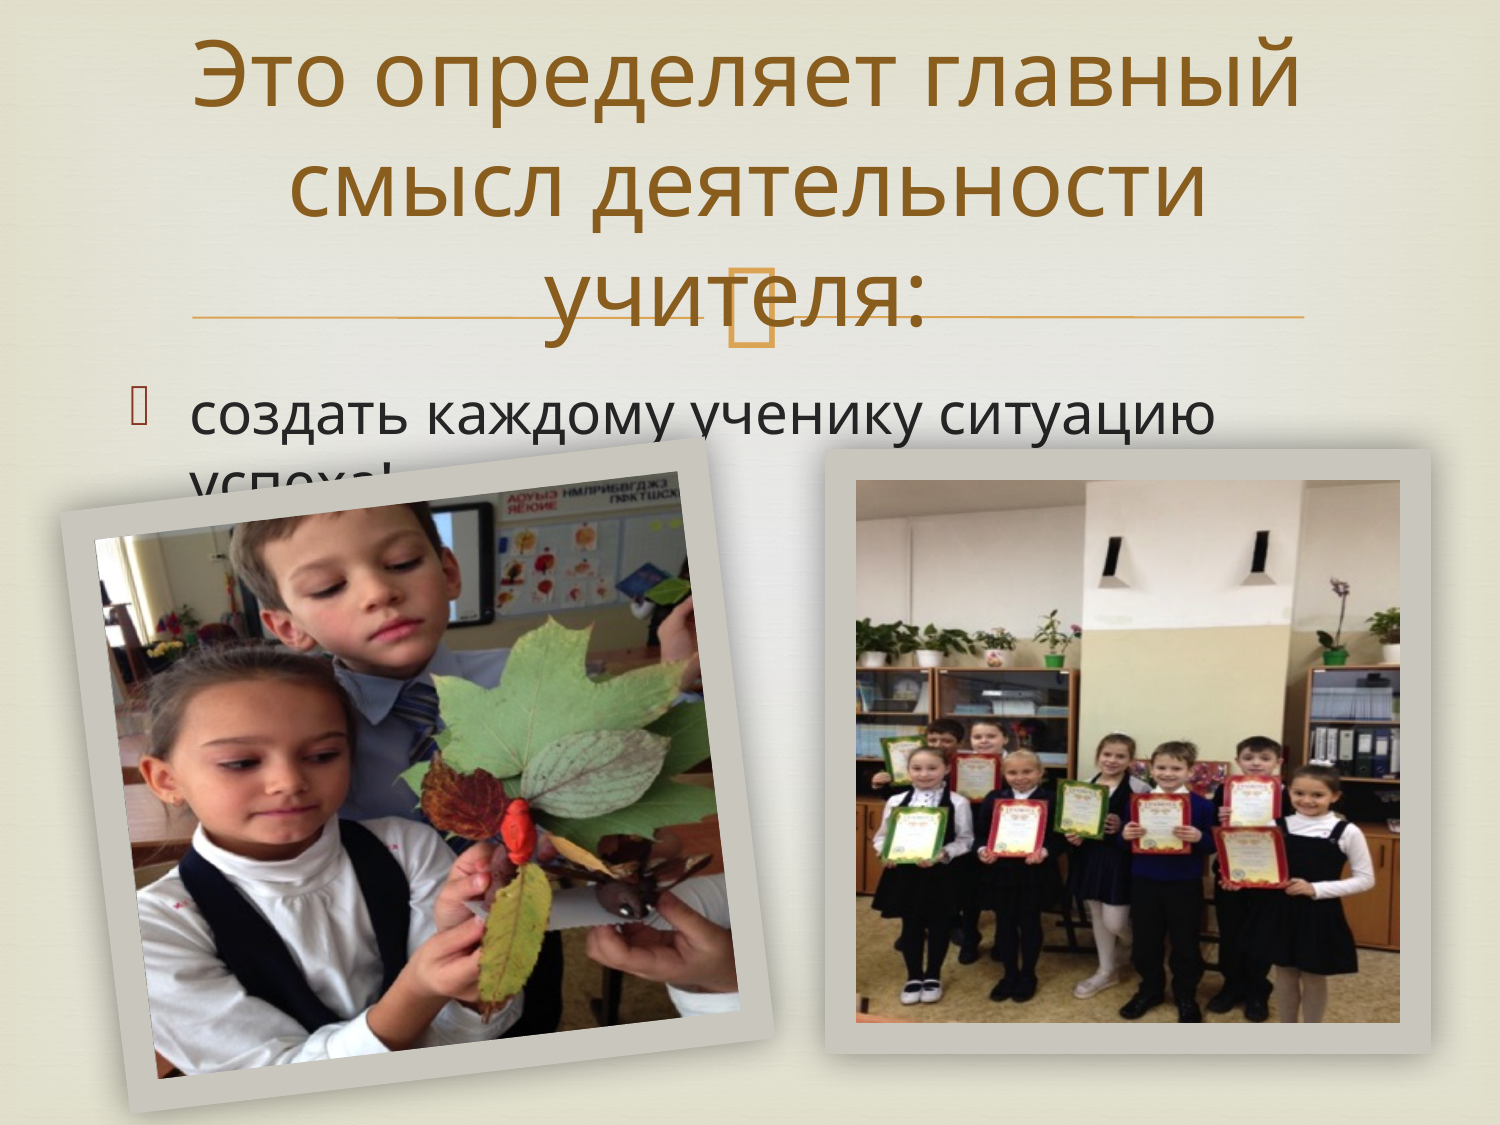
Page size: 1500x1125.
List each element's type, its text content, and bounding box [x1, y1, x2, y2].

picture [855, 479, 1401, 1024]
picture [96, 472, 740, 1078]
list создать каждому ученику ситуацию успеха! [114, 368, 1386, 927]
title Это определяет главный смысл деятельности учителя: [112, 93, 1386, 267]
